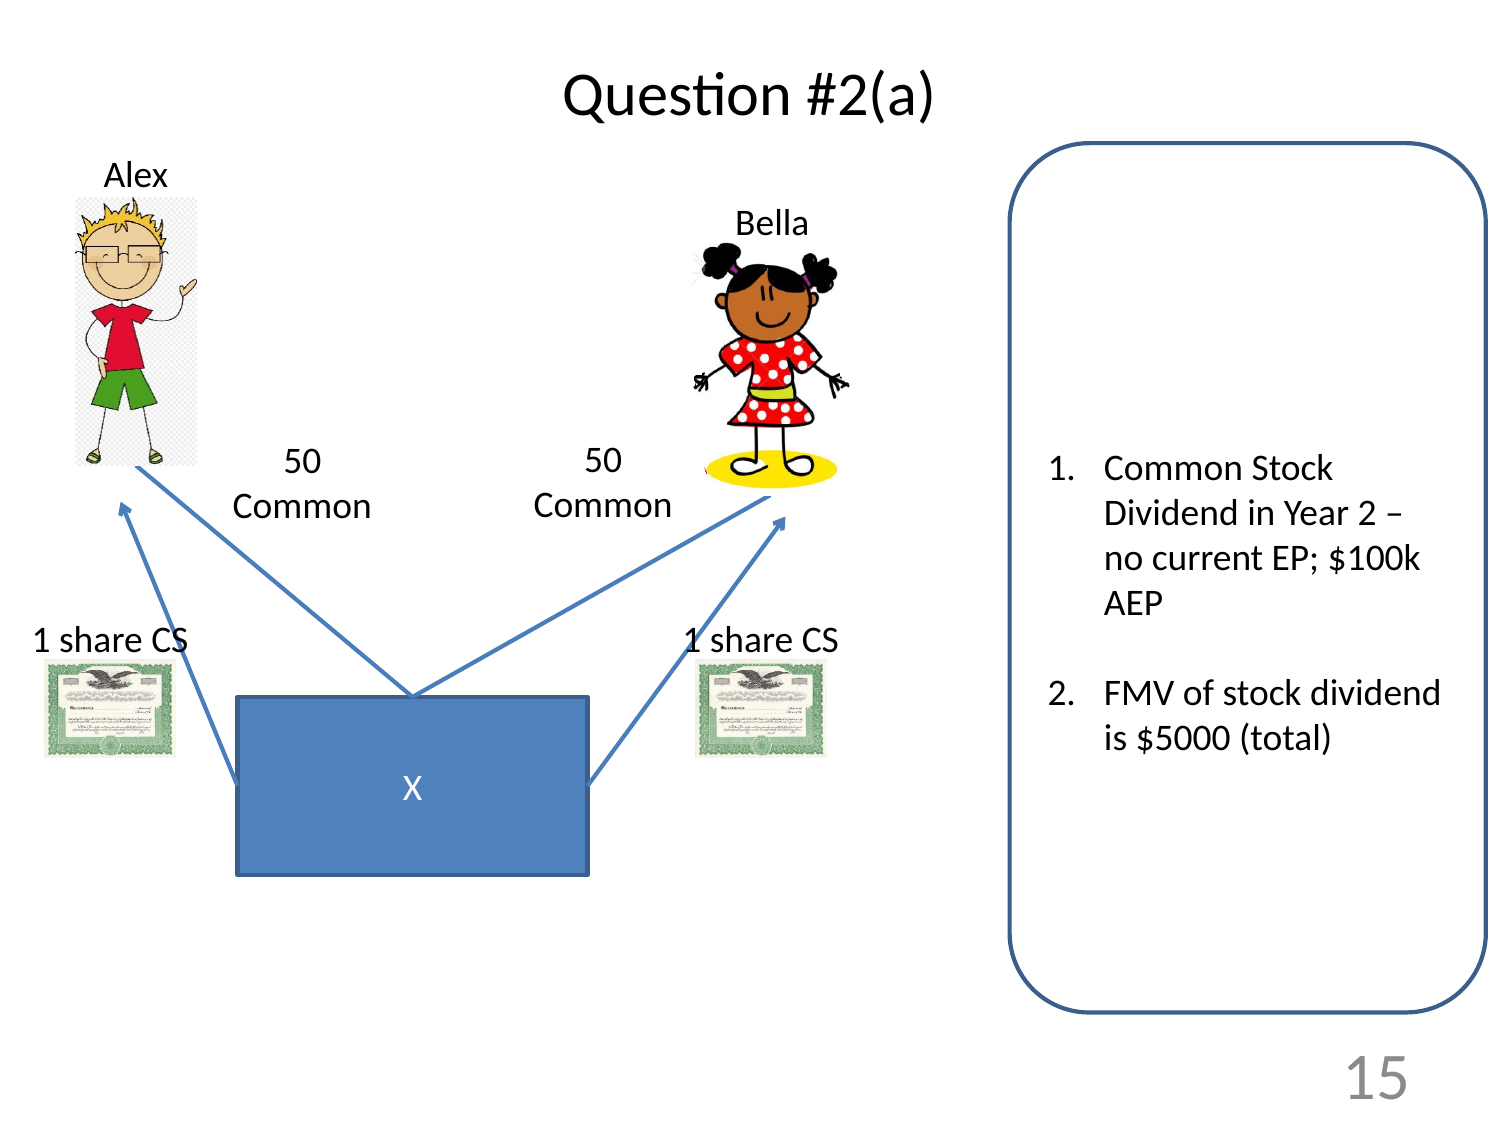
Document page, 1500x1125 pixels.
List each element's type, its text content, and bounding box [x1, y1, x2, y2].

text_box Bella [720, 190, 837, 223]
picture [74, 197, 197, 466]
title Question #2(a) [75, 45, 1425, 136]
slide_number 15 [1074, 1042, 1425, 1103]
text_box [135, 465, 413, 697]
text_box 1 share CS [0, 607, 115, 668]
text_box 1 share CS [790, 607, 878, 668]
text_box Common Stock Dividend in Year 2 – no current EP; $100k AEP FMV of stock dividend is $5000 (total) [1007, 141, 1488, 1015]
picture [694, 659, 827, 758]
picture [44, 659, 177, 758]
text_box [587, 516, 786, 787]
list [75, 262, 1048, 1005]
picture [690, 225, 851, 496]
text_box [120, 501, 238, 787]
text_box X [235, 706, 590, 877]
text_box Alex [49, 143, 222, 203]
text_box 50 Common [500, 427, 685, 493]
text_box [412, 494, 771, 698]
text_box 50 Common [201, 428, 405, 463]
